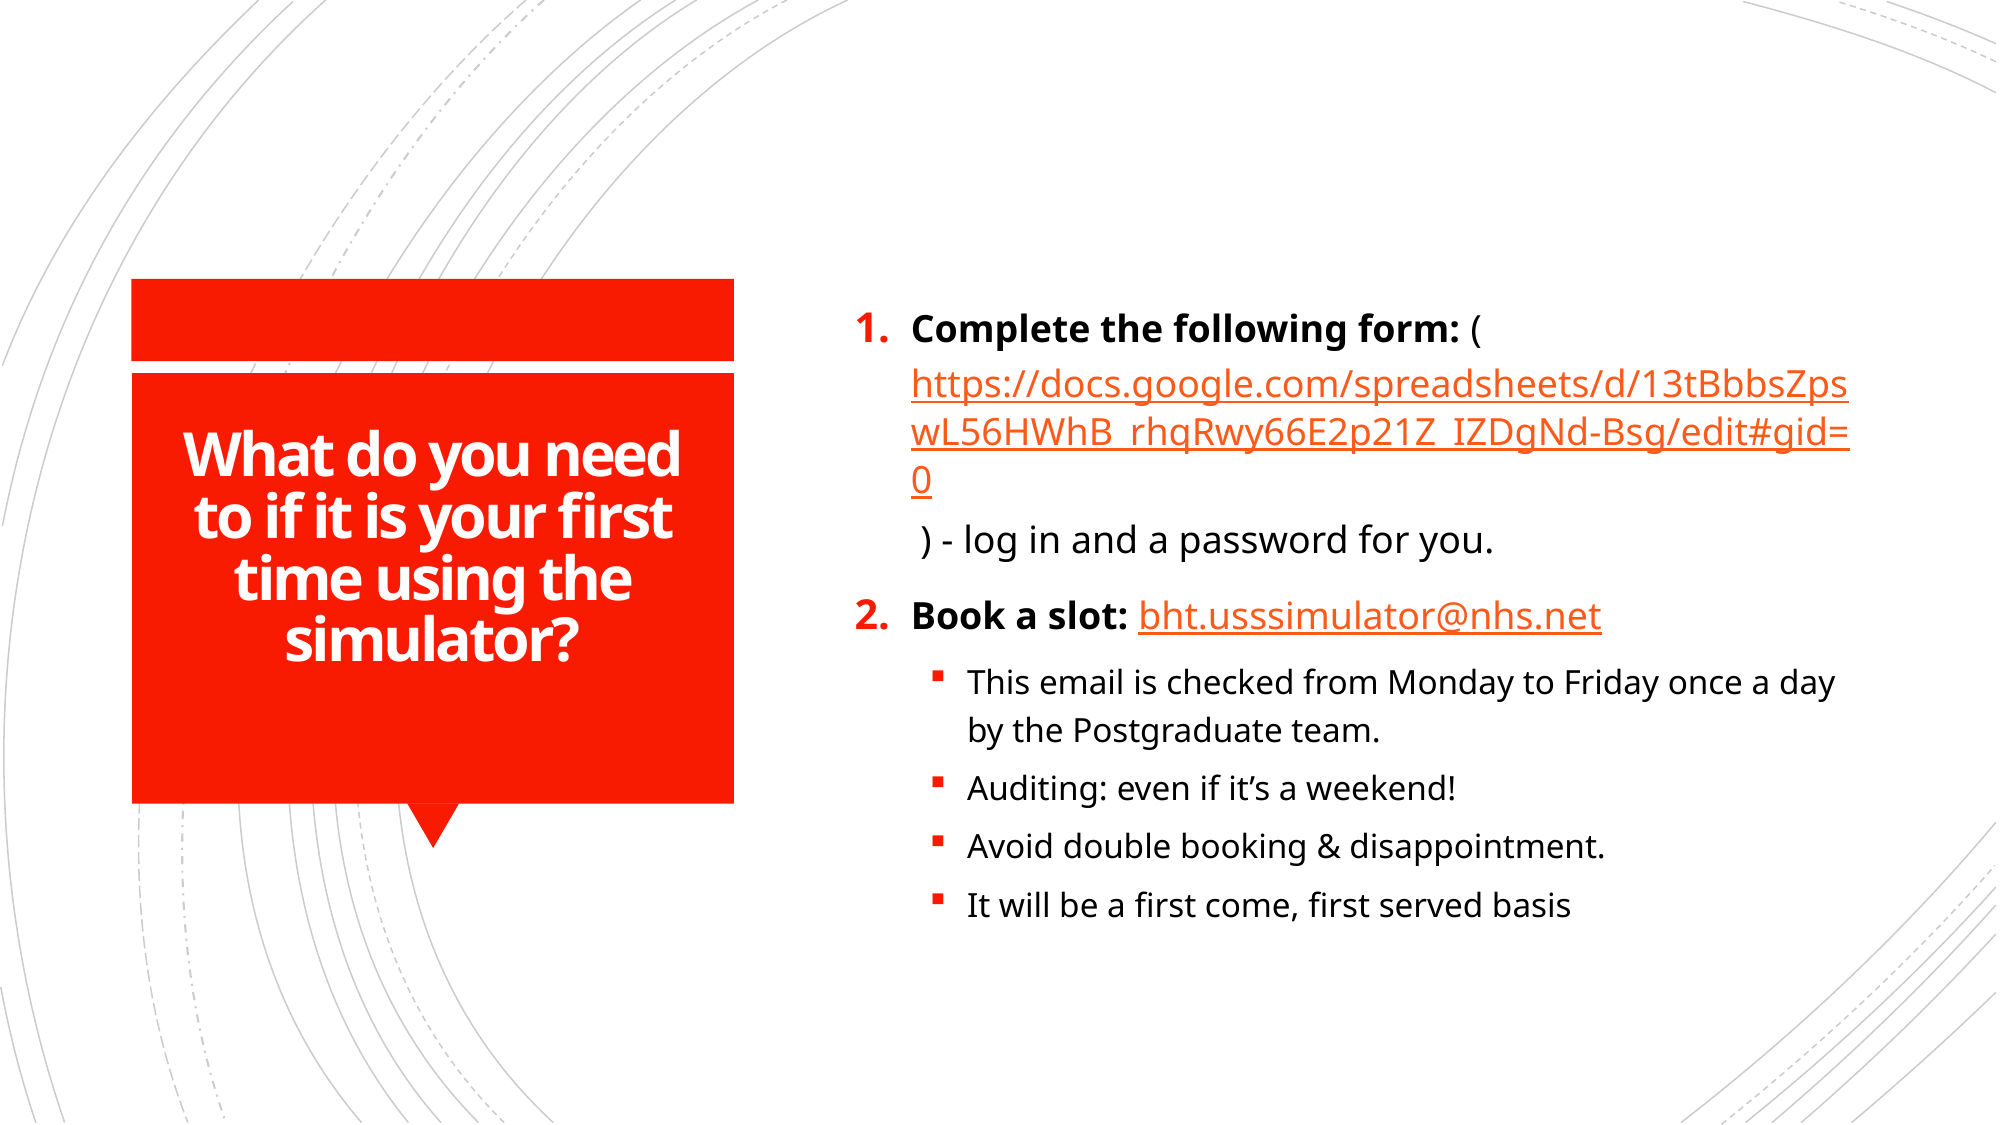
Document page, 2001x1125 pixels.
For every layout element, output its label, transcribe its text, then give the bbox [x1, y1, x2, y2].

title What do you need to if it is your first time using the simulator? [145, 385, 720, 789]
list Complete the following form: (https://docs.google.com/spreadsheets/d/13tBbbsZpswL56HWhB_rhqRwy66E2p21Z_IZDgNd-Bsg/edit#gid=0 ) - log in and a password for you. Book a slot: bht.usssimulator@nhs.net This email is checked from Monday to Friday once a day by the Postgraduate team. Auditing: even if it’s a weekend! Avoid double booking & disappointment. It will be a first come, first served basis [839, 131, 1871, 993]
